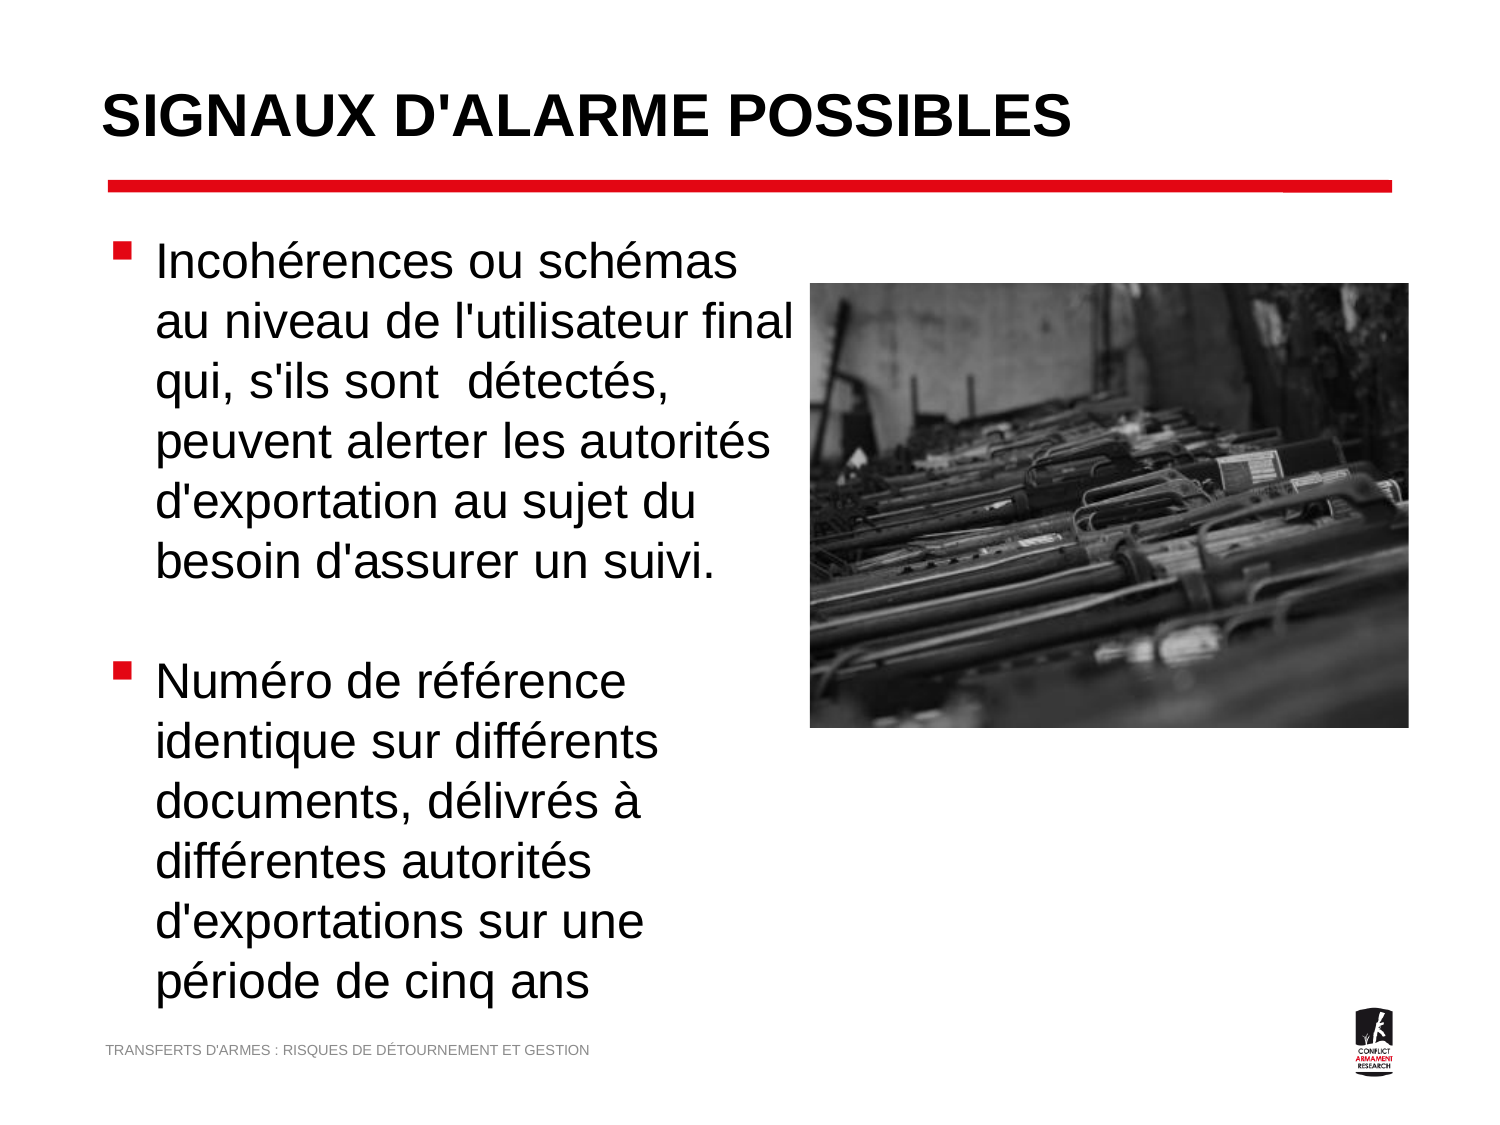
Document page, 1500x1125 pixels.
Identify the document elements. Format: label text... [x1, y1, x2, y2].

slide_number TRANSFERTS D'ARMES : RISQUES DE DÉTOURNEMENT ET GESTION [105, 1019, 1336, 1080]
title SIGNAUX D'ALARME POSSIBLES [101, 82, 1387, 149]
picture [809, 283, 1409, 729]
text_box Incohérences ou schémas au niveau de l'utilisateur final qui, s'ils sont détectés, peuvent alerter les autorités d'exportation au sujet du besoin d'assurer un suivi. Numéro de référence identique sur différents documents, délivrés à différentes autorités d'exportations sur une période de cinq ans [93, 176, 810, 1061]
picture [1355, 1007, 1393, 1077]
